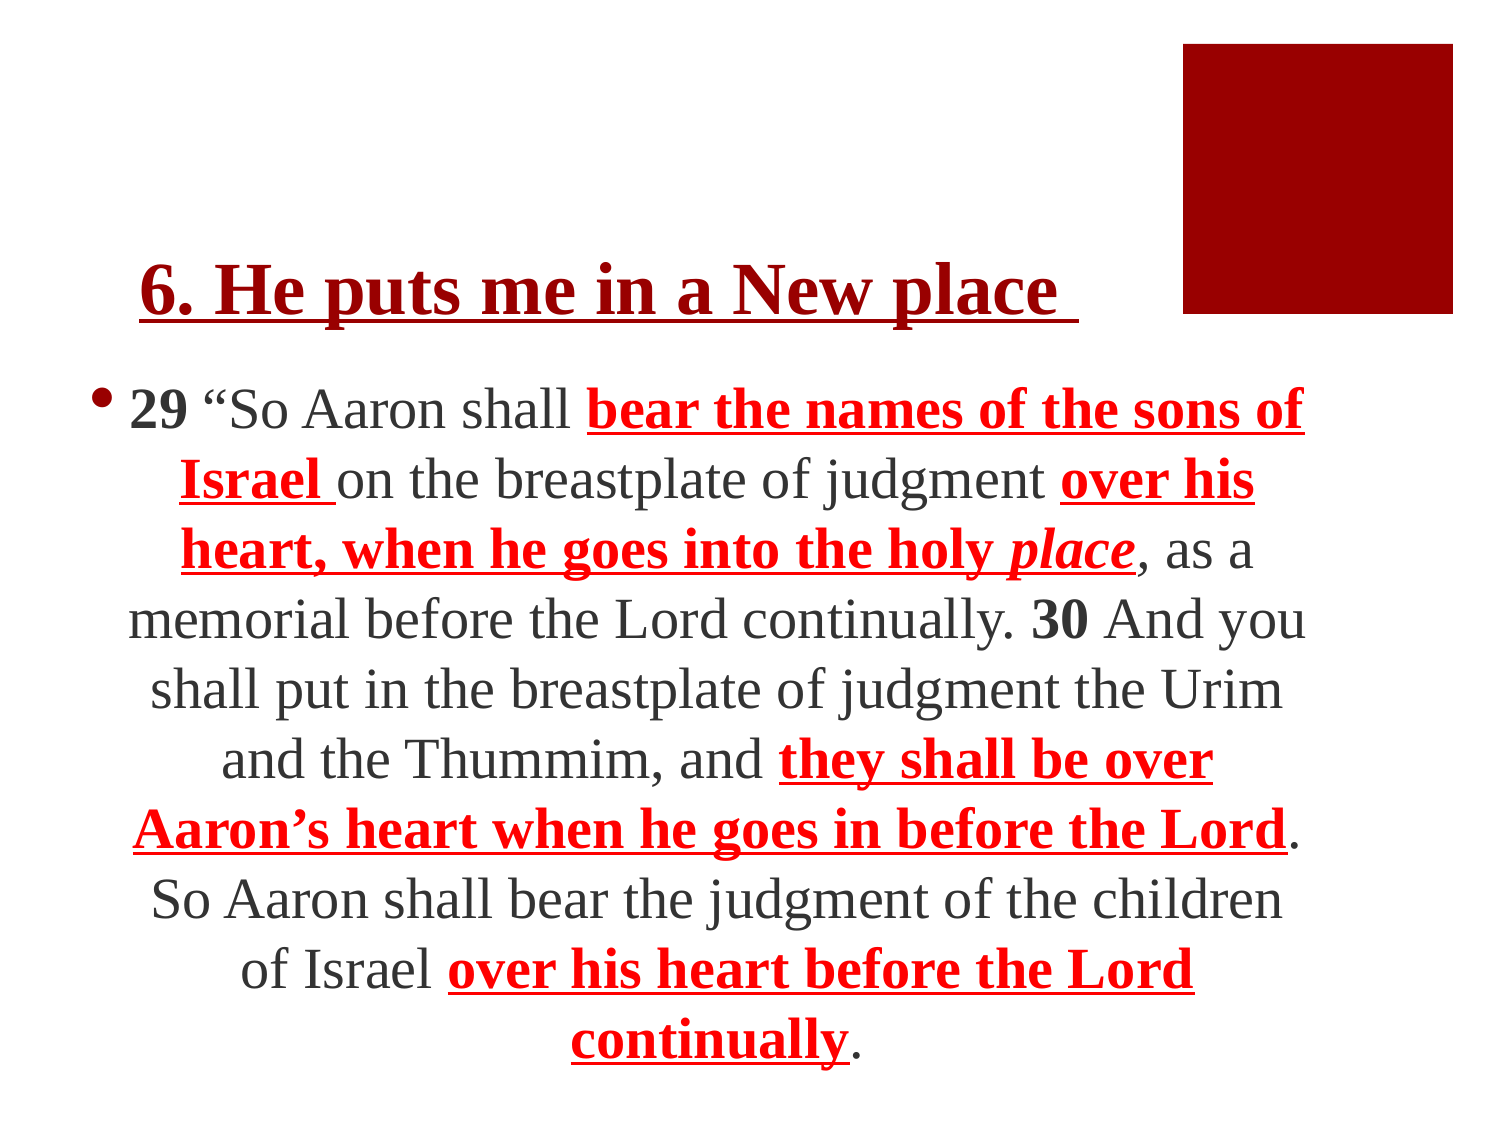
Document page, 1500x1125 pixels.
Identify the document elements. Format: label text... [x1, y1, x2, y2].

list 29 “So Aaron shall bear the names of the sons of Israel on the breastplate of judgment over his heart, when he goes into the holy place, as a memorial before the Lord continually. 30 And you shall put in the breastplate of judgment the Urim and the Thummim, and they shall be over Aaron’s heart when he goes in before the Lord. So Aaron shall bear the judgment of the children of Israel over his heart before the Lord continually. [74, 361, 1323, 1077]
title 6. He puts me in a New place [74, 149, 1144, 338]
